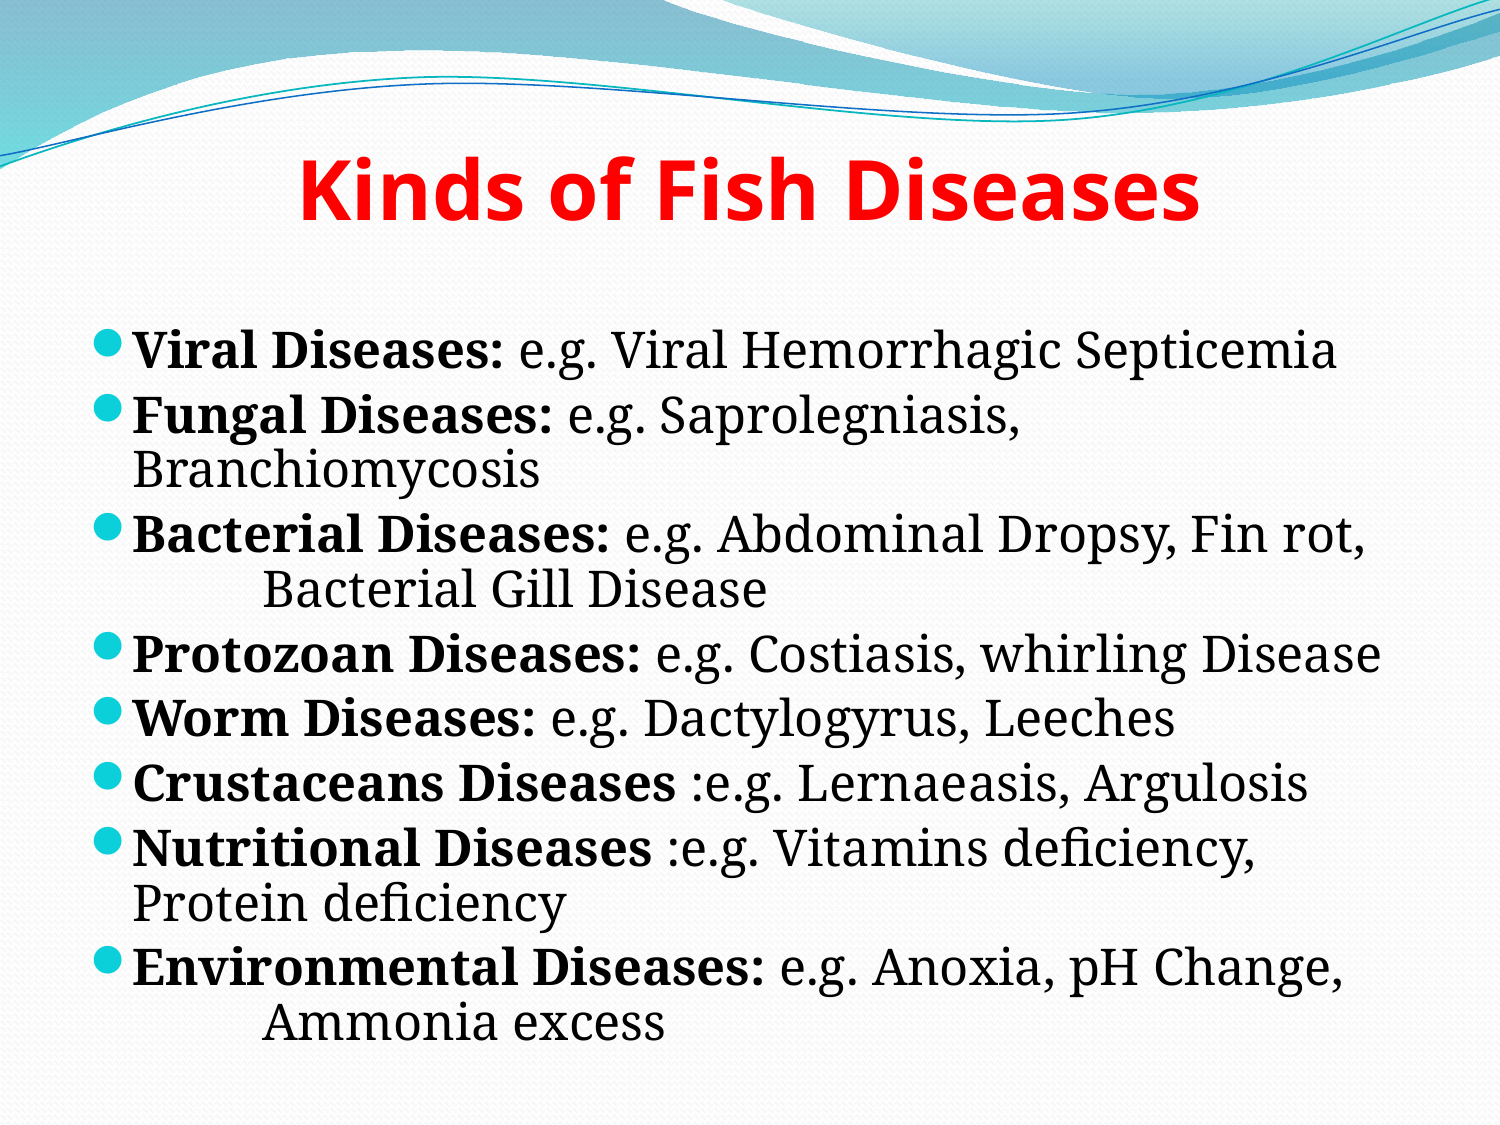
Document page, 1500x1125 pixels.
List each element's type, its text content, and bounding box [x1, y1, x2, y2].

title Kinds of Fish Diseases [75, 62, 1425, 238]
list Viral Diseases: e.g. Viral Hemorrhagic Septicemia Fungal Diseases: e.g. Saprolegniasis, Branchiomycosis Bacterial Diseases: e.g. Abdominal Dropsy, Fin rot, Bacterial Gill Disease Protozoan Diseases: e.g. Costiasis, whirling Disease Worm Diseases: e.g. Dactylogyrus, Leeches Crustaceans Diseases :e.g. Lernaeasis, Argulosis Nutritional Diseases :e.g. Vitamins deficiency, Protein deficiency Environmental Diseases: e.g. Anoxia, pH Change, Ammonia excess [75, 317, 1425, 1075]
